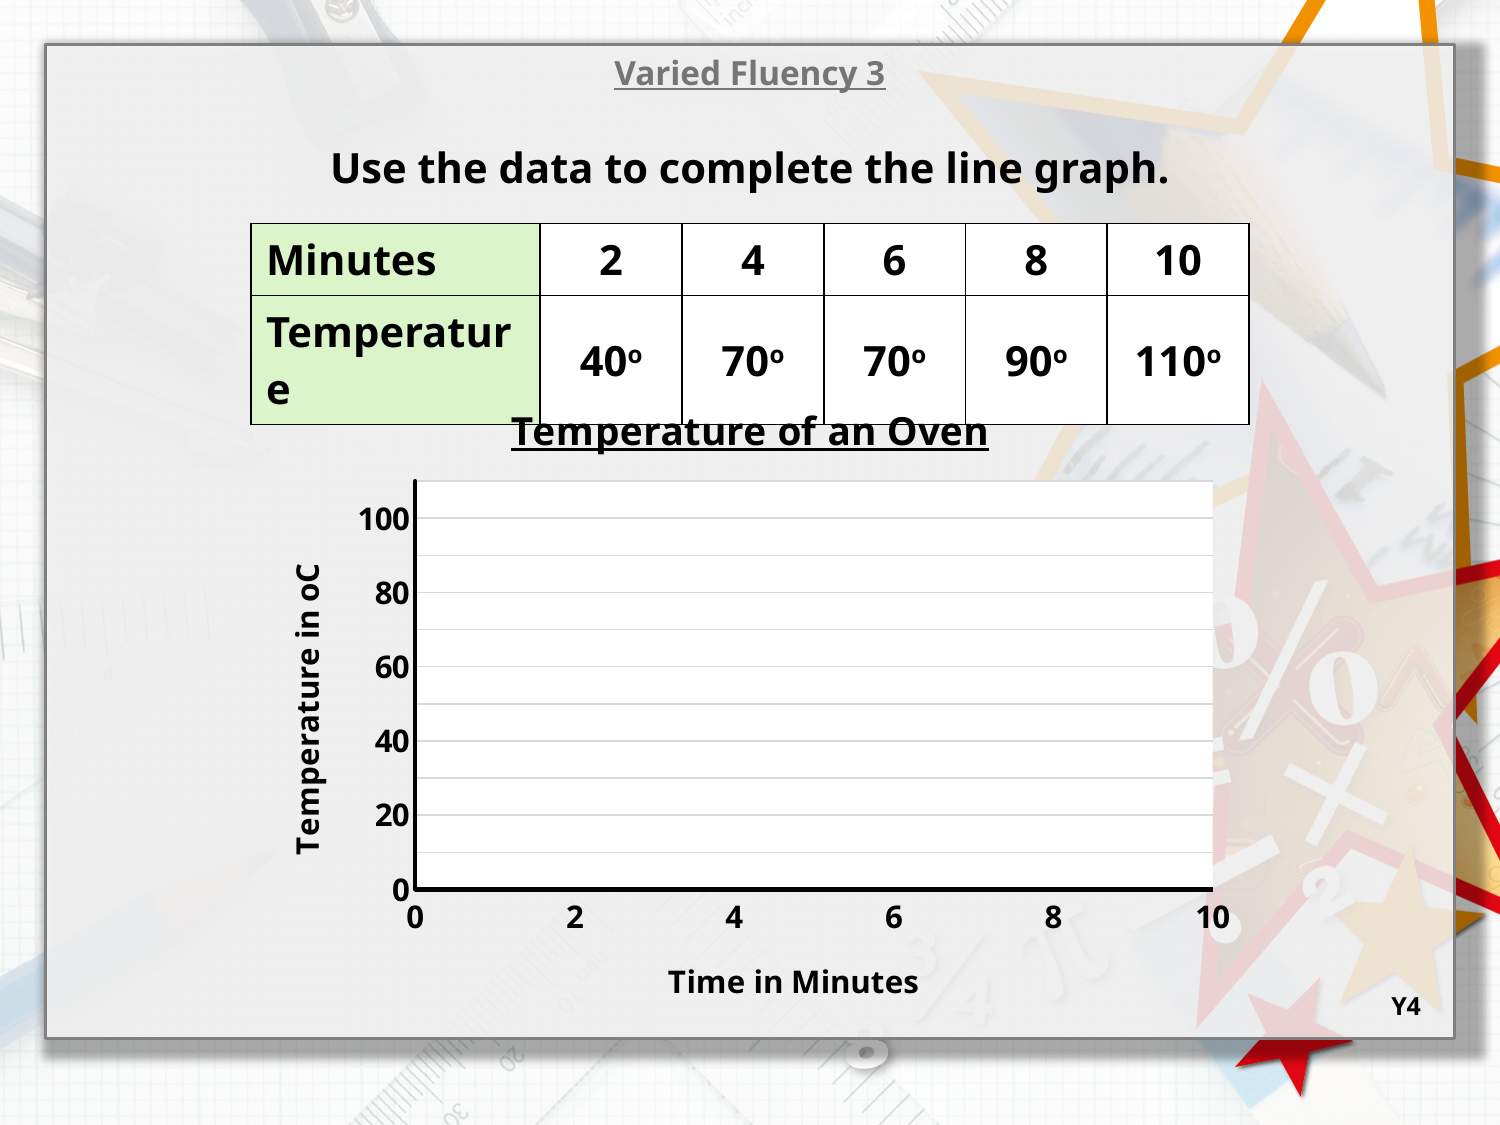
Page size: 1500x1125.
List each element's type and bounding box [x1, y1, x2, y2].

chart [249, 369, 1251, 1038]
picture [0, 0, 1500, 1125]
